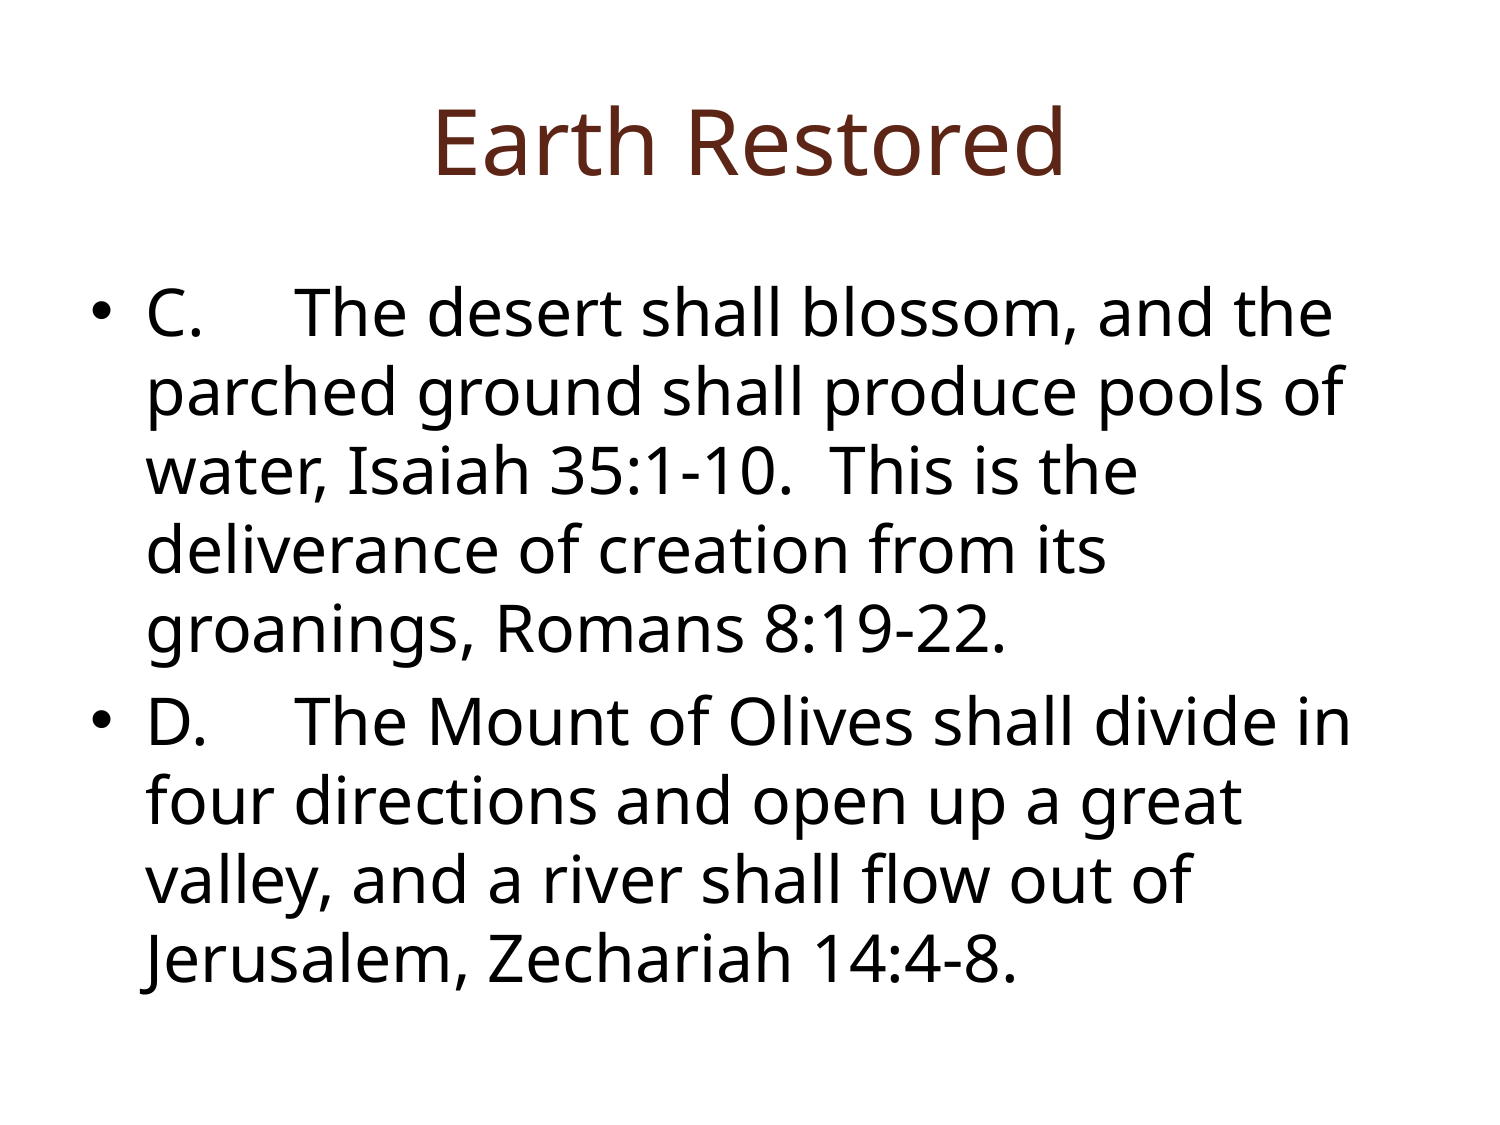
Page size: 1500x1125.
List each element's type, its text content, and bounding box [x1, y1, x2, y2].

list C. The desert shall blossom, and the parched ground shall produce pools of water, Isaiah 35:1-10. This is the deliverance of creation from its groanings, Romans 8:19-22. D. The Mount of Olives shall divide in four directions and open up a great valley, and a river shall flow out of Jerusalem, Zechariah 14:4-8. [75, 262, 1425, 1005]
title Earth Restored [75, 45, 1425, 233]
